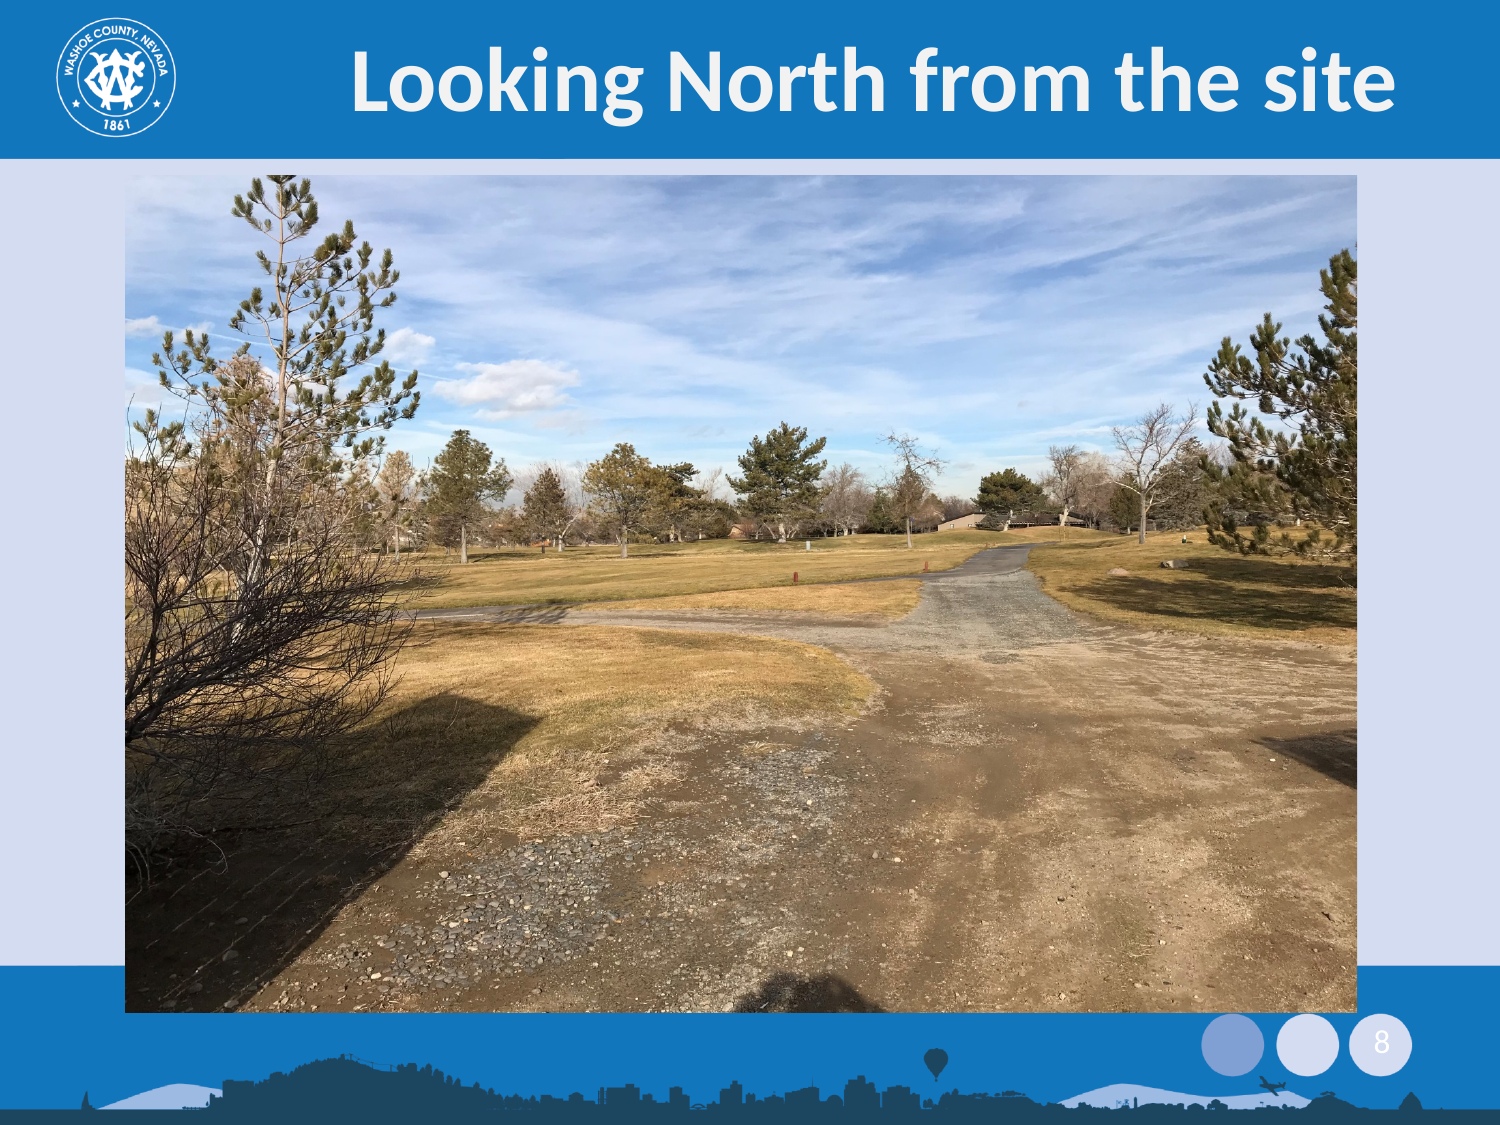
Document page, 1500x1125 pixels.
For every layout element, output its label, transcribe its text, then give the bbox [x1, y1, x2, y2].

picture [0, 0, 1500, 1125]
title Looking North from the site [200, 12, 1500, 143]
